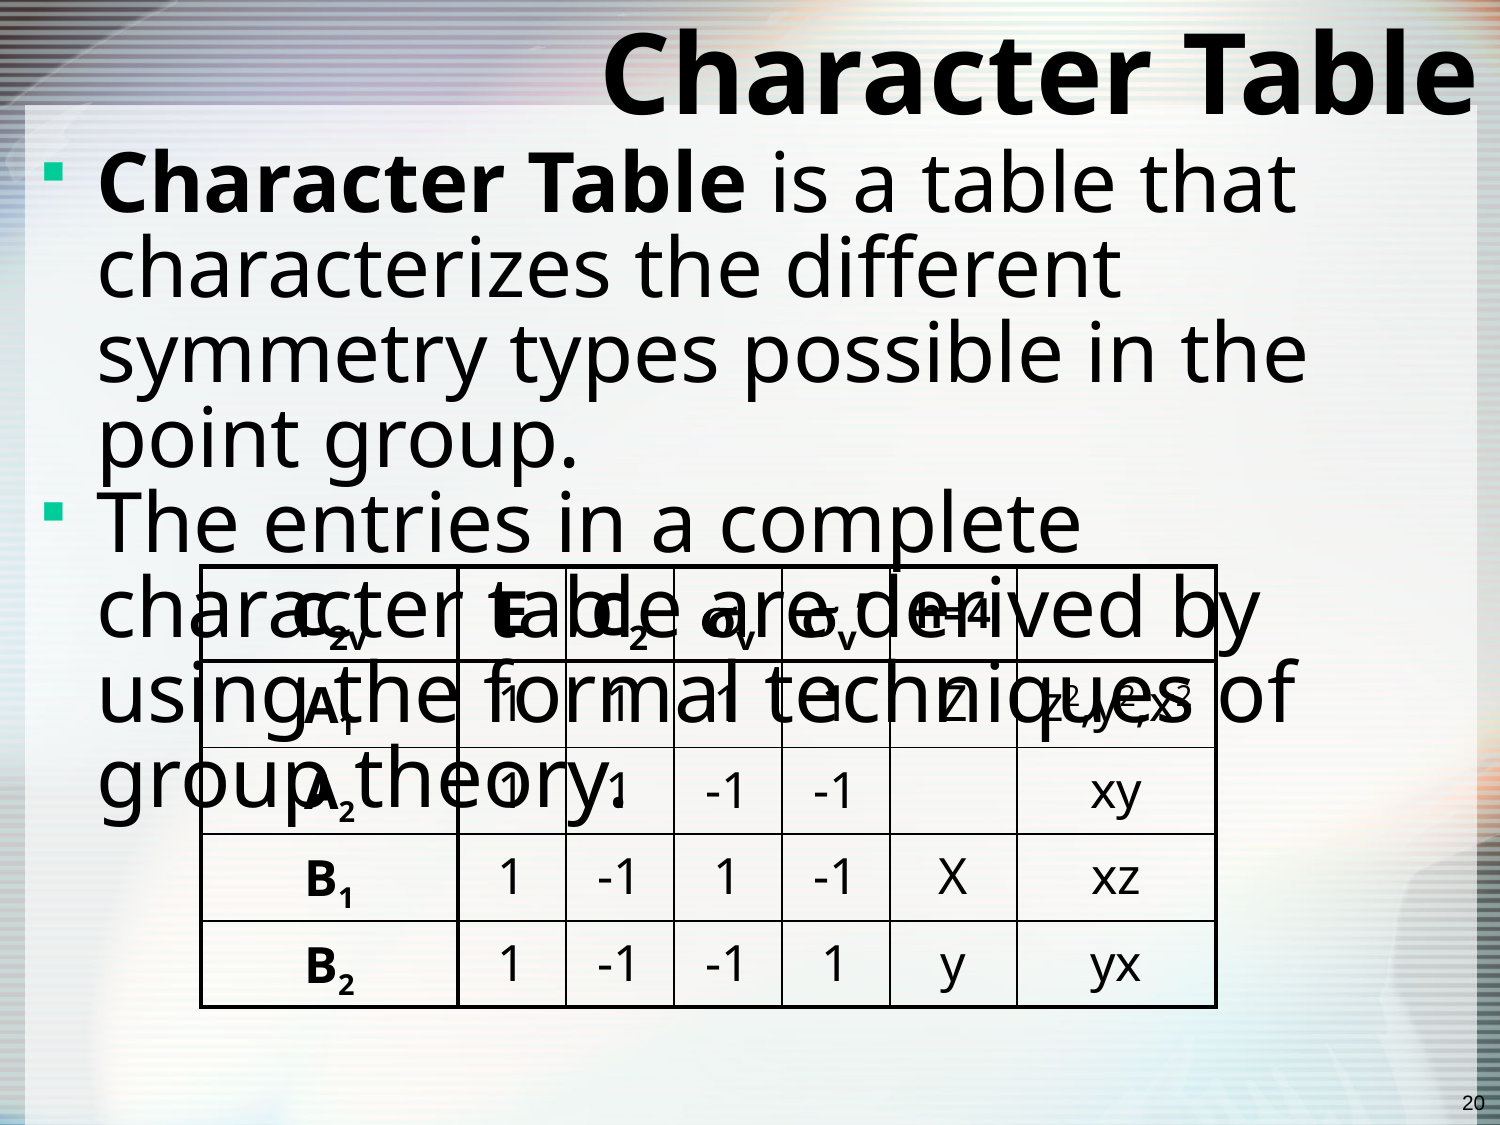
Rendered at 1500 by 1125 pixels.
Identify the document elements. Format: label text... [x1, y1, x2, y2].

table_cell 1 [460, 748, 565, 833]
table_cell B2 [203, 922, 456, 1005]
table_header v’ [783, 569, 889, 659]
title Character Table [35, 6, 1495, 133]
table_cell 1 [460, 663, 565, 747]
table_cell -1 [783, 835, 889, 920]
table_cell -1 [783, 748, 889, 833]
table_cell B1 [203, 835, 456, 920]
table_cell 1 [567, 748, 673, 833]
table_header C2 [567, 569, 673, 659]
table_header E [460, 569, 565, 659]
table_cell 1 [675, 663, 781, 747]
table_cell 1 [460, 835, 565, 920]
table_cell xy [1018, 748, 1214, 833]
table_cell A2 [203, 748, 456, 833]
table_cell 1 [783, 663, 889, 747]
table_cell 1 [567, 663, 673, 747]
table_cell -1 [675, 748, 781, 833]
table_cell -1 [567, 835, 673, 920]
table_cell -1 [567, 922, 673, 1005]
slide_number 20 [1149, 1082, 1500, 1121]
table_cell xz [1018, 835, 1214, 920]
table_cell yx [1018, 922, 1214, 1005]
table_cell [891, 748, 1016, 833]
table_header v [675, 569, 781, 659]
table_cell 1 [460, 922, 565, 1005]
table_cell X [891, 835, 1016, 920]
table_cell A1 [203, 663, 456, 747]
table_cell 1 [675, 835, 781, 920]
table_cell Z [891, 663, 1016, 747]
table_cell -1 [675, 922, 781, 1005]
table_cell 1 [783, 922, 889, 1005]
list Character Table is a table that characterizes the different symmetry types possible in the point group. The entries in a complete character table are derived by using the formal techniques of group theory. [24, 137, 1476, 1076]
table_header C2v [203, 569, 456, 659]
table_cell y [891, 922, 1016, 1005]
table_cell z2,y2,x2 [1018, 663, 1214, 747]
table_header [1018, 569, 1214, 659]
picture [0, 0, 1500, 1125]
table_header h=4 [891, 569, 1016, 659]
